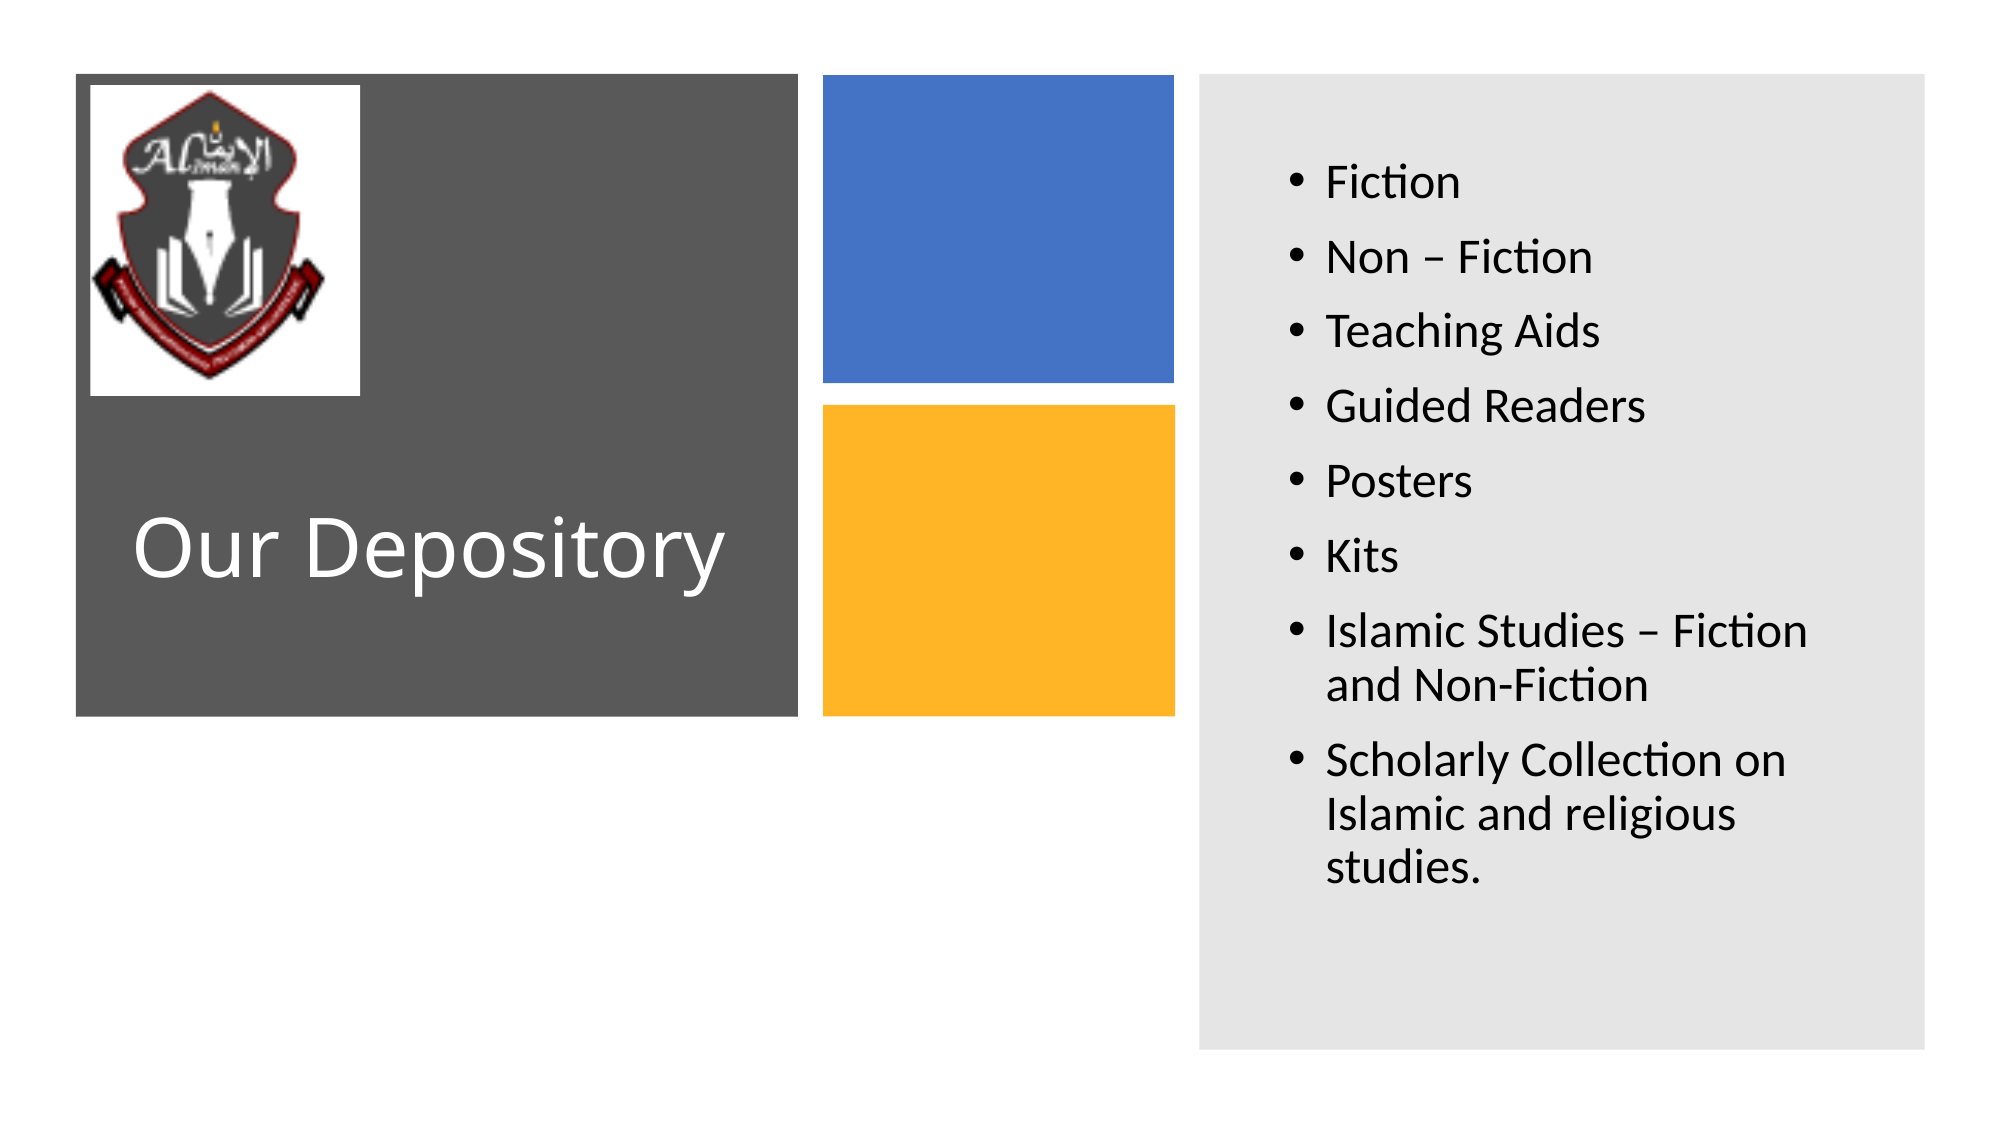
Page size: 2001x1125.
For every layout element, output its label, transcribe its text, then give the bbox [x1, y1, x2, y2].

picture [90, 85, 361, 396]
text_box [75, 73, 799, 718]
text_box [1198, 73, 1926, 1051]
title Our Depository [94, 496, 750, 703]
text_box [822, 404, 1176, 717]
list Fiction Non – Fiction Teaching Aids Guided Readers Posters Kits Islamic Studies – Fiction and Non-Fiction Scholarly Collection on Islamic and religious studies. [1273, 147, 1850, 976]
text_box [822, 74, 1175, 384]
